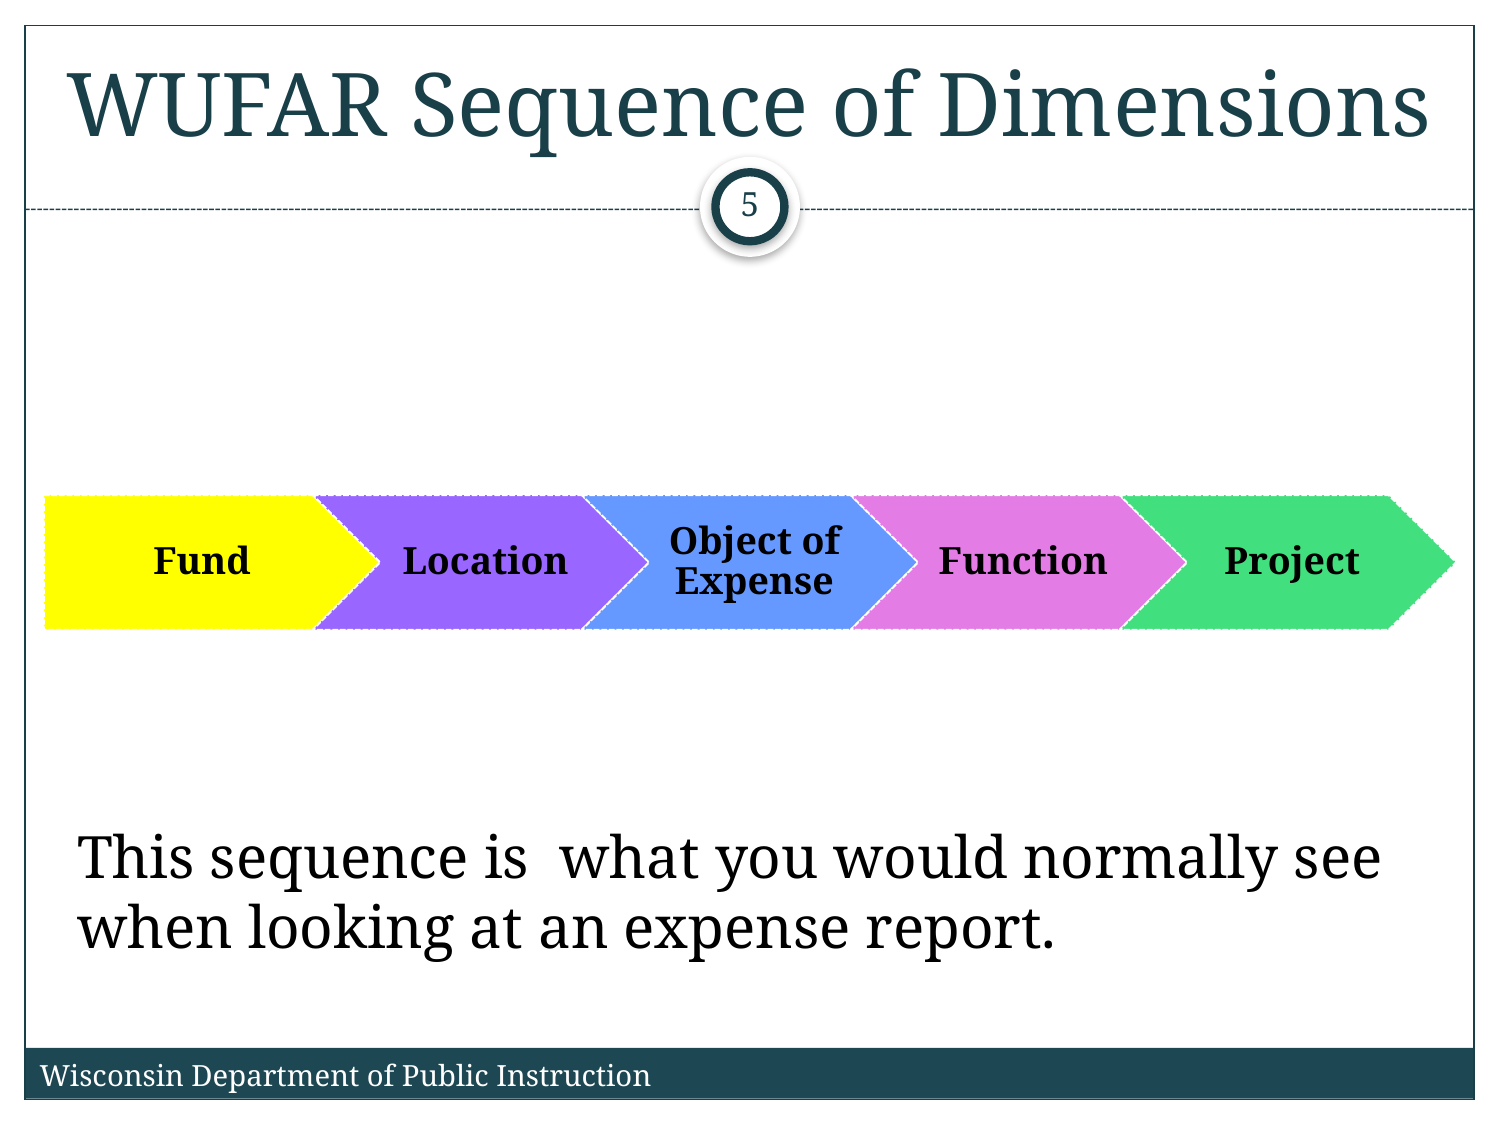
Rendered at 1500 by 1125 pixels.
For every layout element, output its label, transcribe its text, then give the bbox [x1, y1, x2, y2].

text_box Wisconsin Department of Public Instruction [24, 1049, 688, 1125]
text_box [43, 494, 310, 630]
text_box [1119, 494, 1457, 630]
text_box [312, 494, 579, 630]
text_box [581, 494, 848, 630]
text_box This sequence is what you would normally see when looking at an expense report. [62, 812, 1466, 968]
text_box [850, 494, 1117, 630]
slide_number 5 [712, 169, 788, 243]
title WUFAR Sequence of Dimensions [49, 37, 1450, 162]
